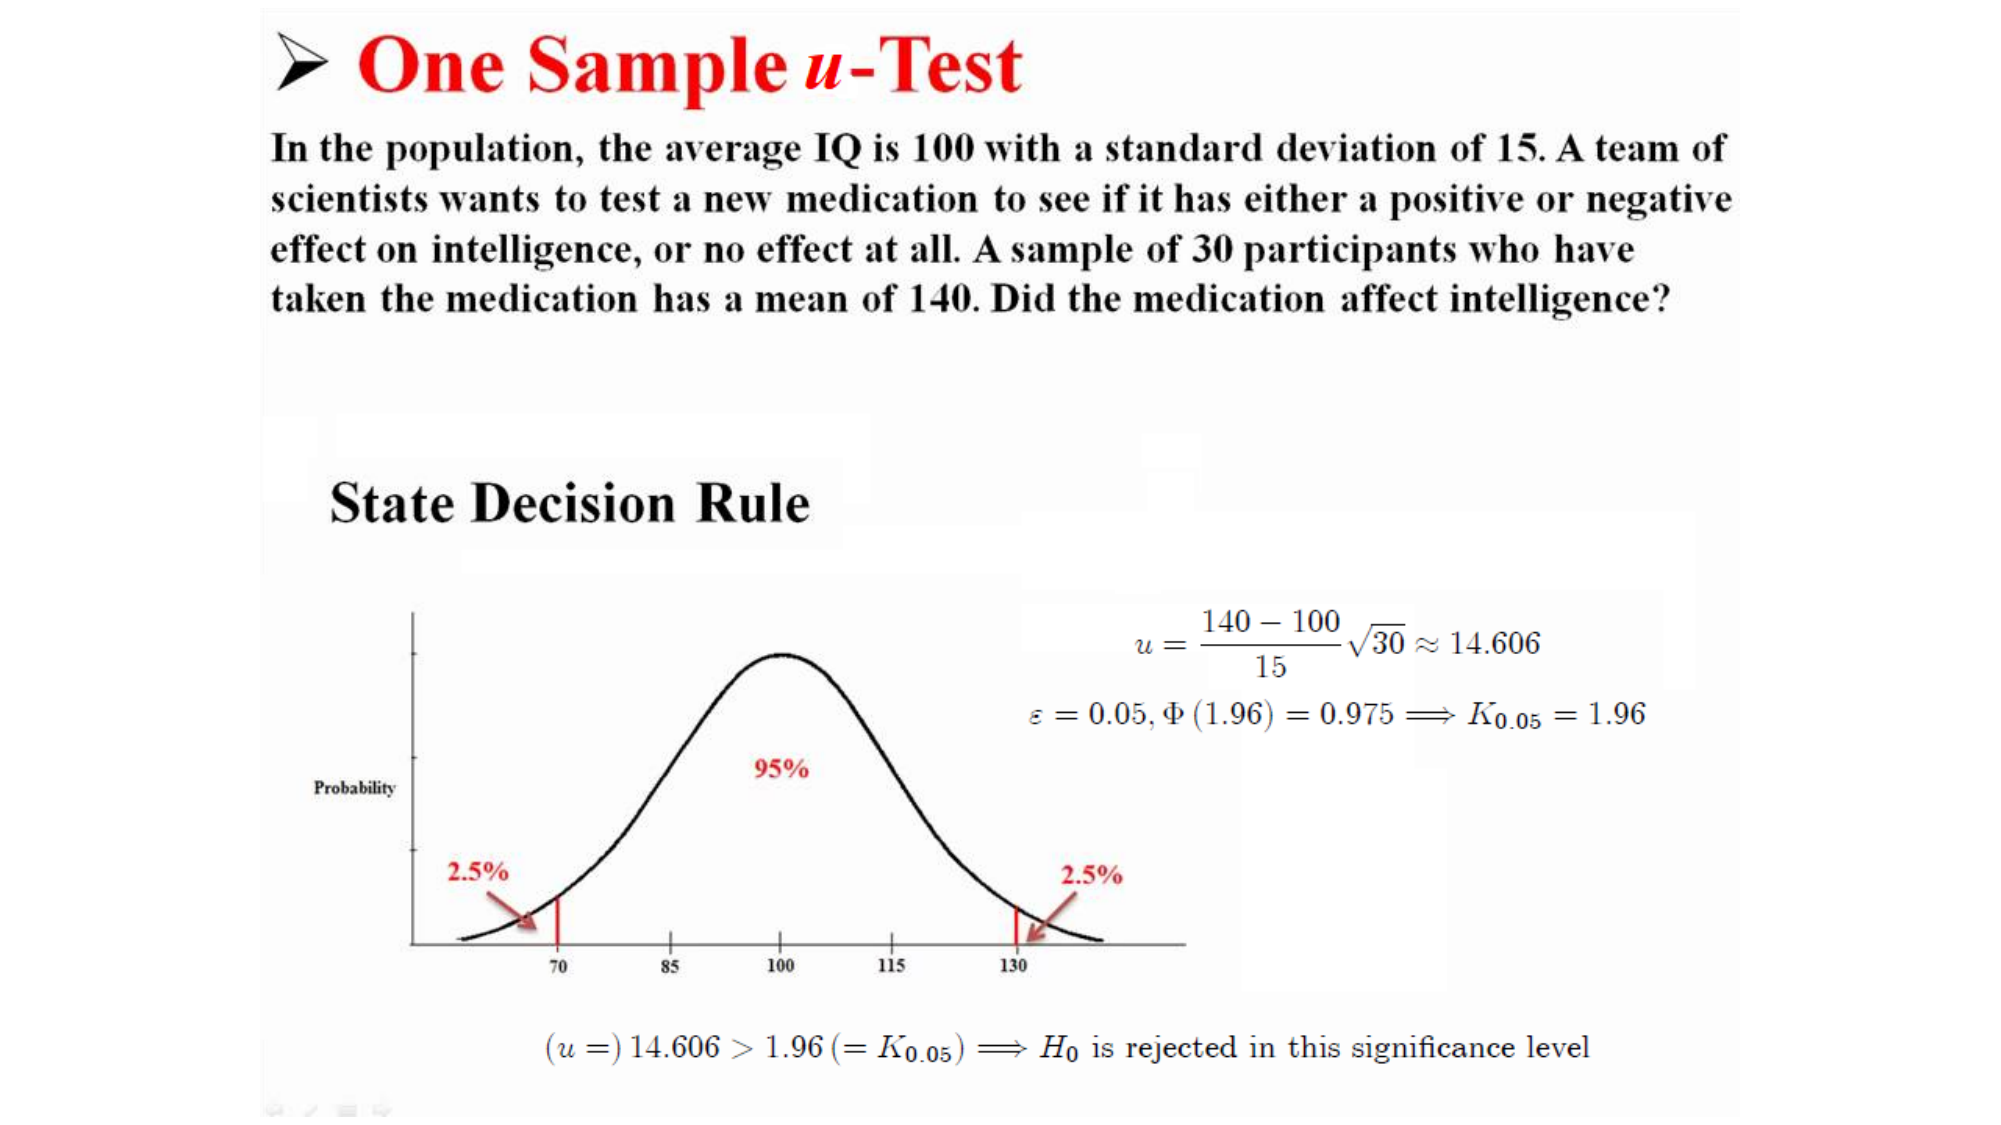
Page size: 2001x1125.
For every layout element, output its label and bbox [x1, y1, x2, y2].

picture [260, 8, 1740, 1117]
